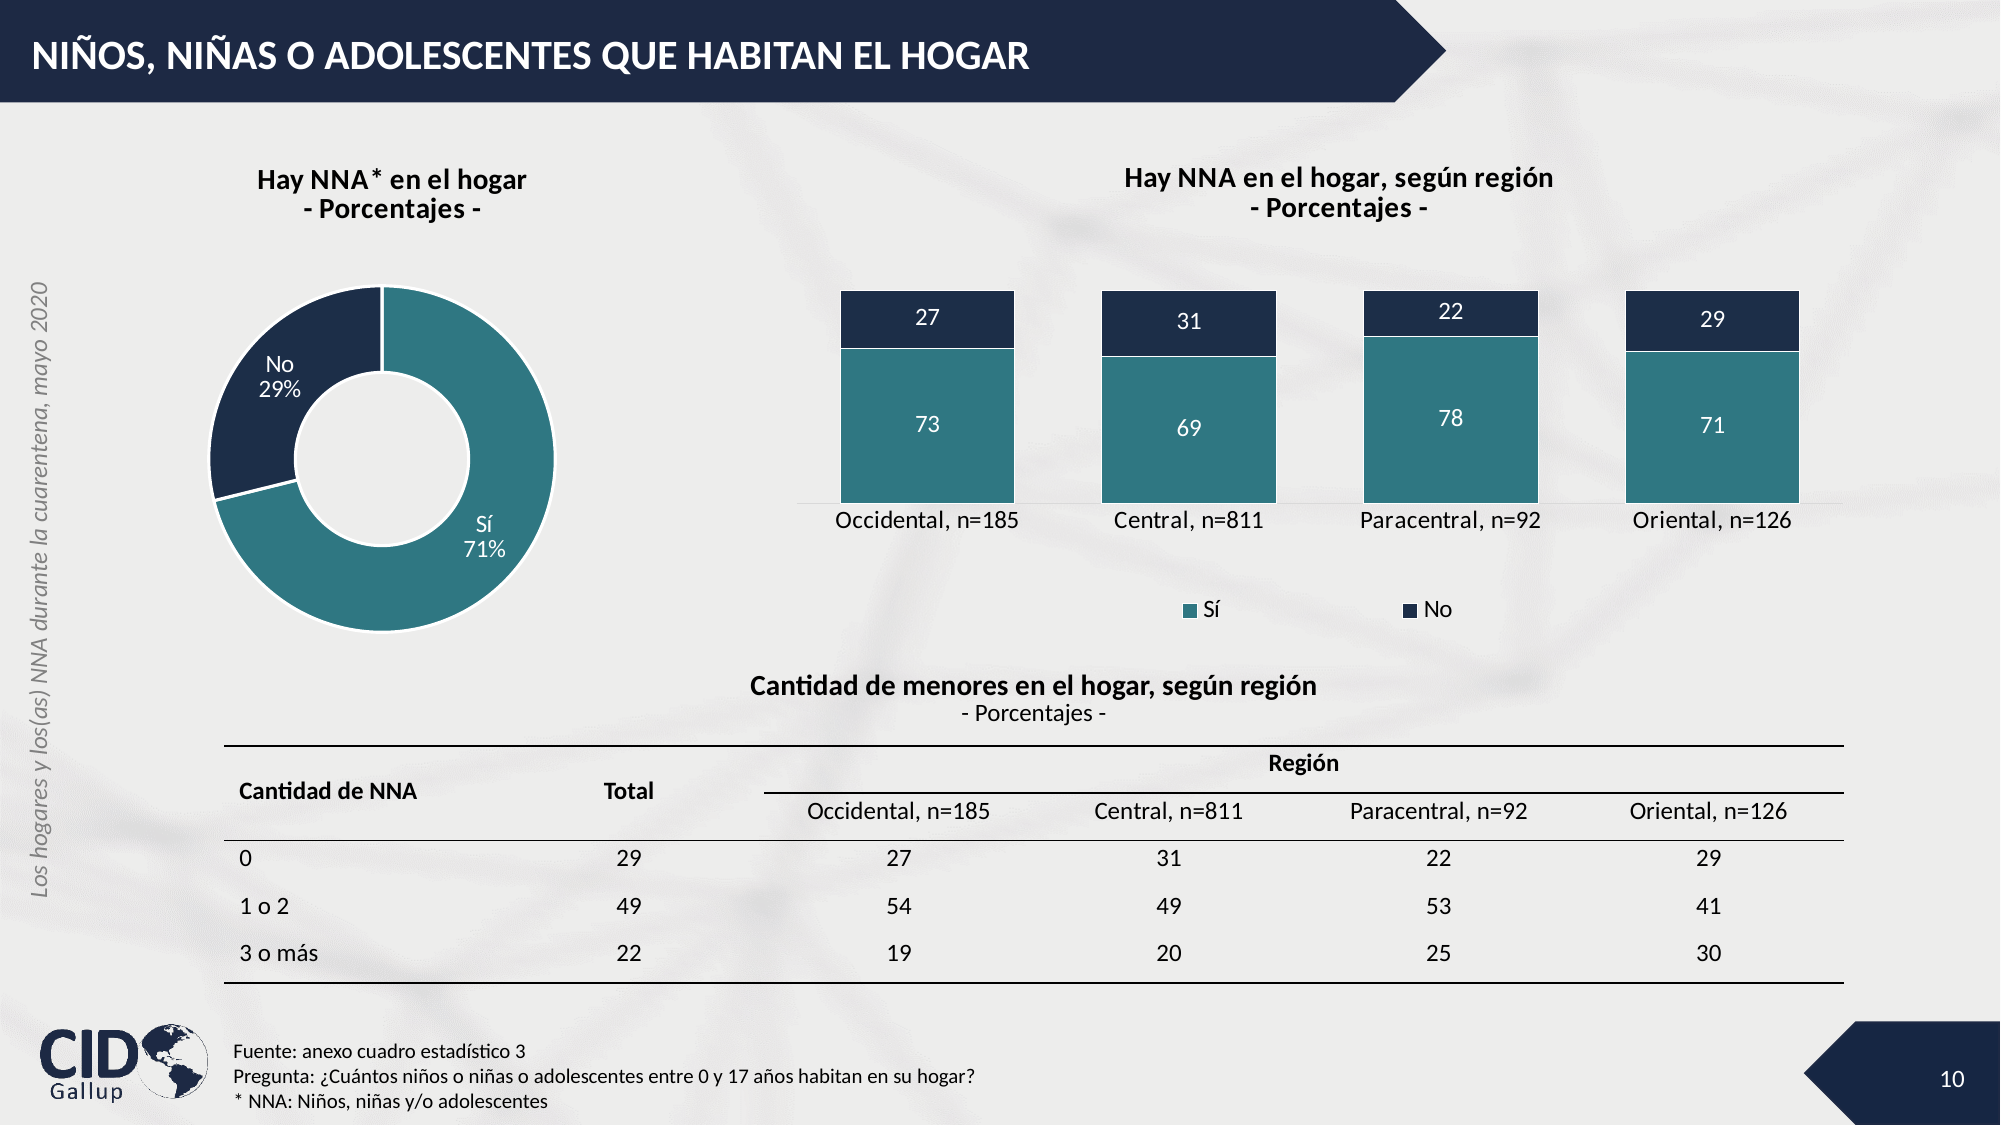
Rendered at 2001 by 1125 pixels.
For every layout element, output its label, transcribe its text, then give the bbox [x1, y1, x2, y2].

table_cell 3 o más [224, 935, 494, 982]
table_cell 29 [494, 841, 764, 888]
table_header Cantidad de menores en el hogar, según región - Porcentajes - [224, 666, 1844, 745]
table_cell 49 [494, 888, 764, 935]
table_cell 29 [1574, 841, 1844, 888]
table_cell 41 [1574, 888, 1844, 935]
table_cell Central, n=811 [1034, 794, 1304, 840]
table_cell Región [764, 747, 1844, 792]
table_cell 25 [1304, 935, 1574, 982]
table_cell 54 [764, 888, 1034, 935]
table_cell 53 [1304, 888, 1574, 935]
chart [794, 157, 1845, 636]
text_box NIÑOS, NIÑAS O ADOLESCENTES QUE HABITAN EL HOGAR [16, 20, 1457, 86]
picture [0, 0, 2001, 1125]
table_cell 49 [1034, 888, 1304, 935]
table_cell 31 [1034, 841, 1304, 888]
table_cell 1 o 2 [224, 888, 494, 935]
table_cell Cantidad de NNA [224, 747, 494, 840]
table_cell 30 [1574, 935, 1844, 982]
text_box Fuente: anexo cuadro estadístico 3 Pregunta: ¿Cuántos niños o niñas o adolescentes entre 0 y 17 años habitan en su hogar? * NNA: Niños, niñas y/o adolescentes [218, 1030, 1420, 1121]
table_cell 20 [1034, 935, 1304, 982]
table_cell 22 [1304, 841, 1574, 888]
table_cell Paracentral, n=92 [1304, 794, 1574, 840]
table_cell Oriental, n=126 [1574, 794, 1844, 840]
table_cell 22 [494, 935, 764, 982]
table_cell Total [494, 747, 764, 840]
table_cell 0 [224, 841, 494, 888]
chart [71, 158, 689, 636]
table_cell 27 [764, 841, 1034, 888]
table_cell Occidental, n=185 [764, 794, 1034, 840]
table_cell 19 [764, 935, 1034, 982]
